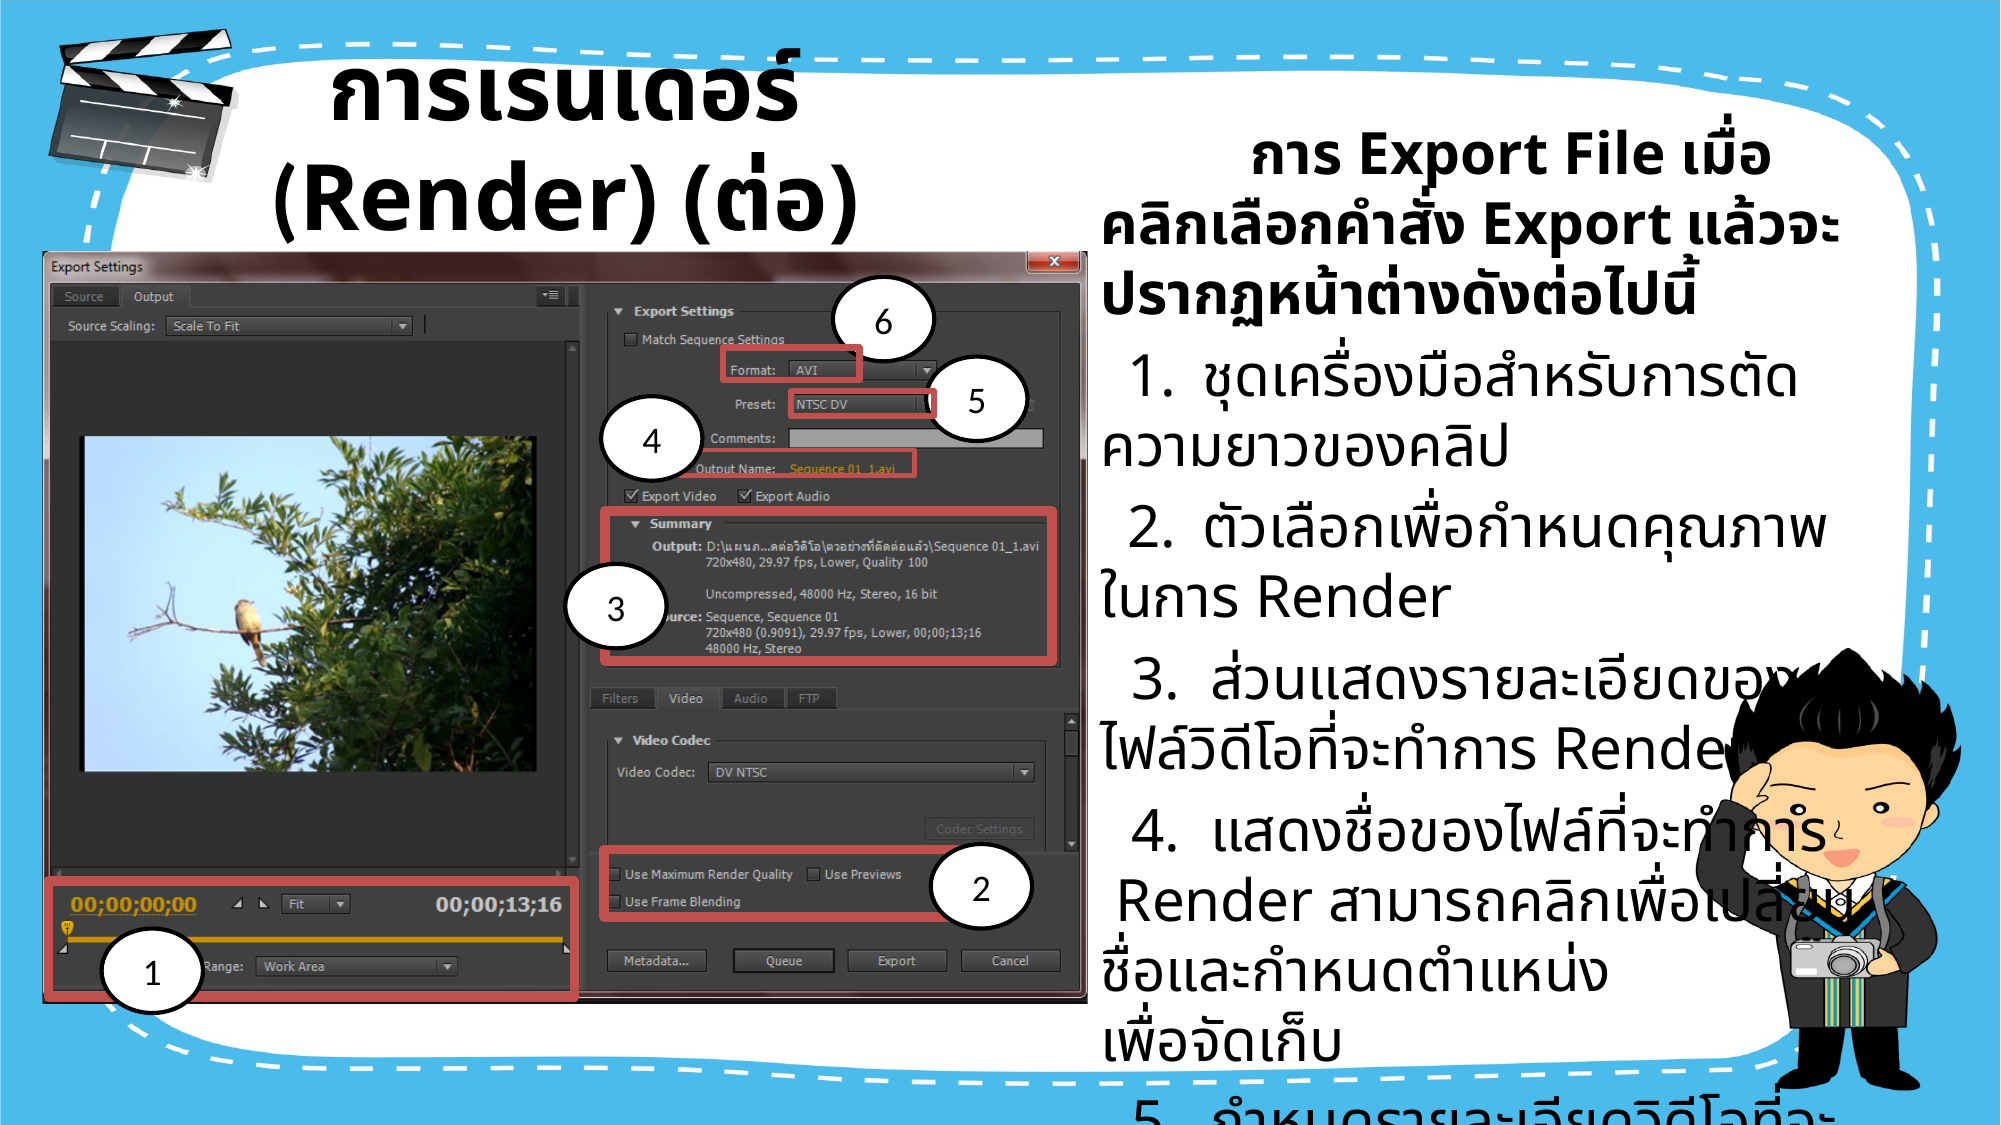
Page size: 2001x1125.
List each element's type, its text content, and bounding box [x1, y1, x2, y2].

title การเรนเดอร์ (Render) (ต่อ) [133, 29, 997, 248]
picture [0, 0, 2001, 1125]
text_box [42, 251, 1088, 1014]
list การ Export File เมื่อคลิกเลือกคำสั่ง Export แล้วจะปรากฏหน้าต่างดังต่อไปนี้ 1. ชุดเครื่องมือสำหรับการตัดความยาวของคลิป 2. ตัวเลือกเพื่อกำหนดคุณภาพในการ Render 3. ส่วนแสดงรายละเอียดของไฟล์วิดีโอที่จะทำการ Render 4. แสดงชื่อของไฟล์ที่จะทำการ Render สามารถคลิกเพื่อเปลี่ยนชื่อและกำหนดตำแหน่ง เพื่อจัดเก็บ 5. กำหนดรายละเอียดวิดีโอที่จะได้ จากการ Render 6. กำหนดรูปแบบไฟล์ [1085, 108, 1886, 1125]
